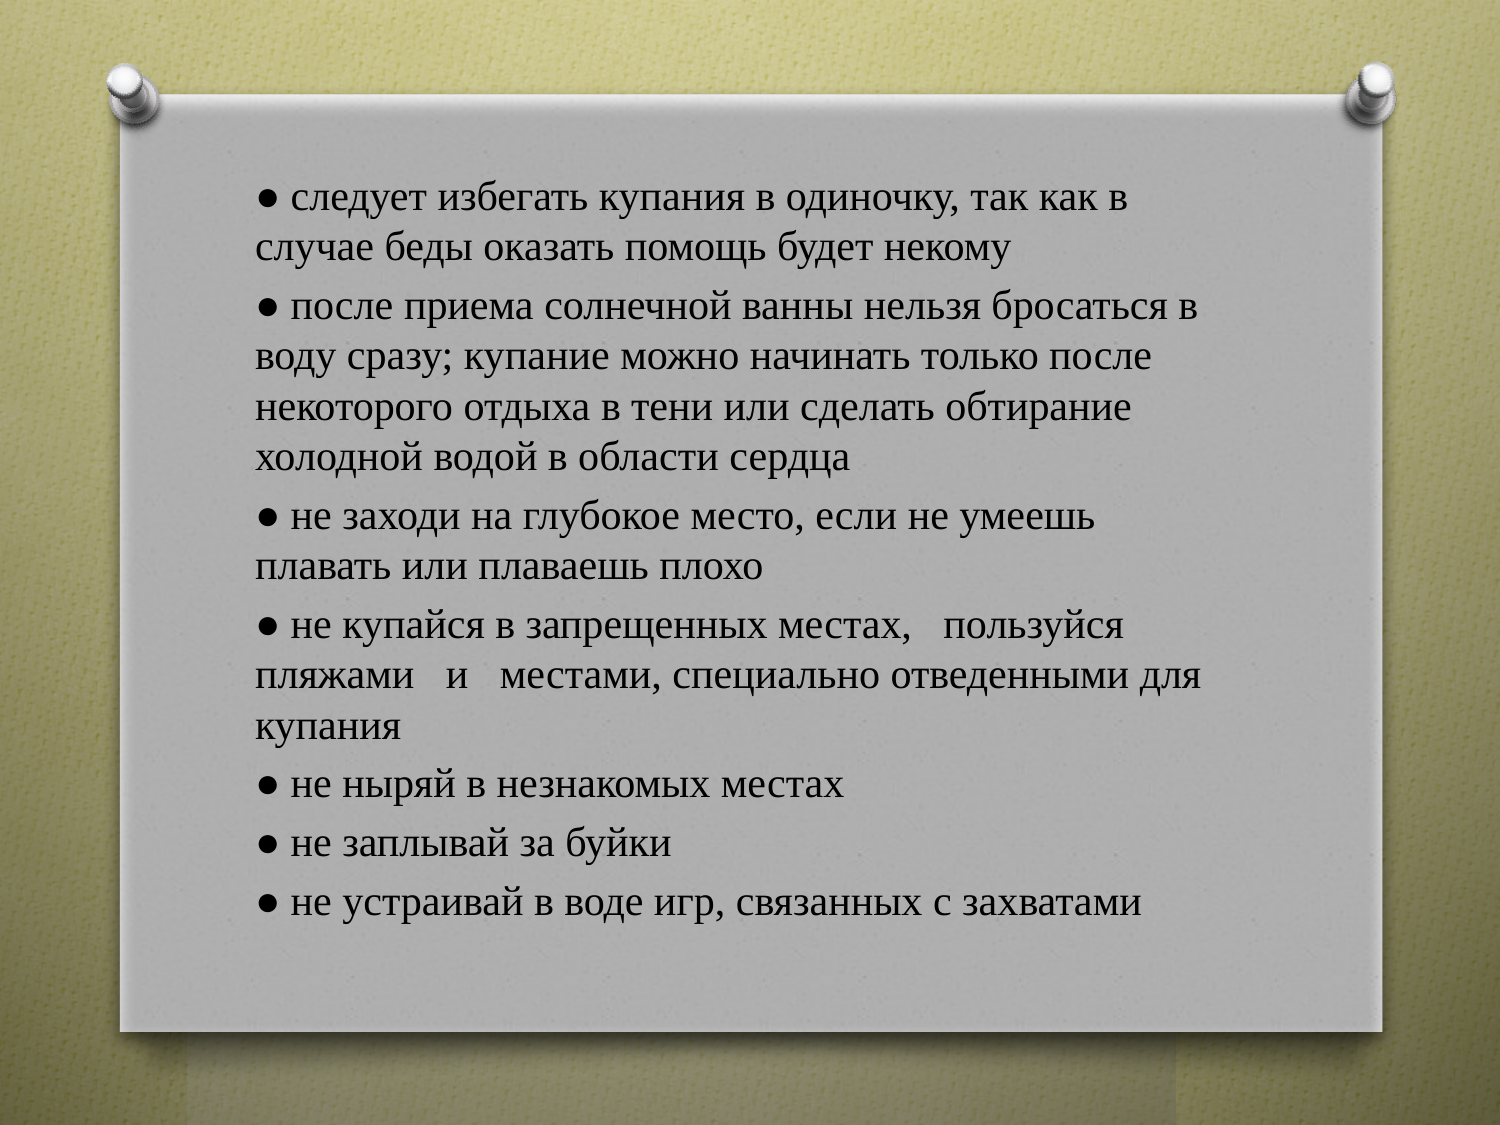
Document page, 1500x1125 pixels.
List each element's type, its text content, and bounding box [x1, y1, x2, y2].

list ● следует избегать купания в одиночку, так как в случае беды оказать помощь будет некому ● после приема солнечной ванны нельзя бросаться в воду сразу; купание можно начинать только после некоторого отдыха в тени или сделать обтирание холодной водой в области сердца ● не заходи на глубокое место, если не умеешь плавать или плаваешь плохо ● не купайся в запрещенных местах, пользуйся пляжами и местами, специально отведенными для купания ● не ныряй в незнакомых местах ● не заплывай за буйки ● не устраивай в воде игр, связанных с захватами [240, 160, 1257, 939]
picture [1317, 35, 1439, 156]
picture [75, 29, 198, 153]
